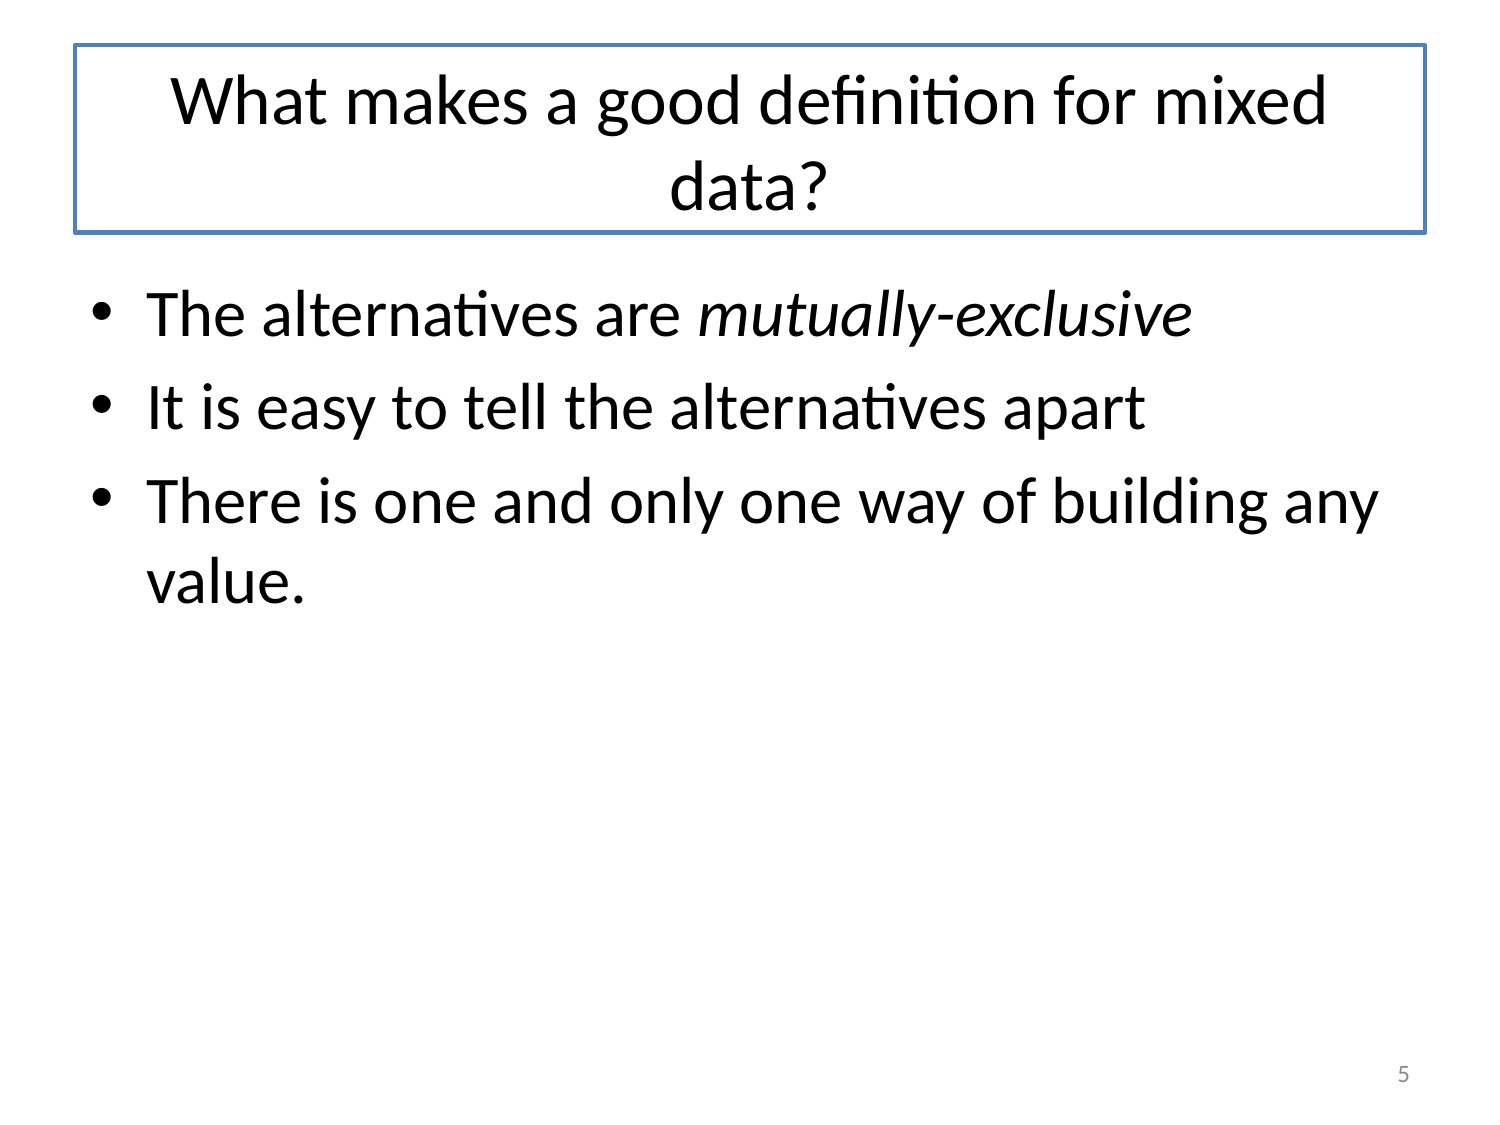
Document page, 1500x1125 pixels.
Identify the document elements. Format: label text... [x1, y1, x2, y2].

list The alternatives are mutually-exclusive It is easy to tell the alternatives apart There is one and only one way of building any value. [75, 262, 1425, 1005]
slide_number 5 [1074, 1042, 1425, 1103]
title What makes a good definition for mixed data? [73, 43, 1427, 235]
